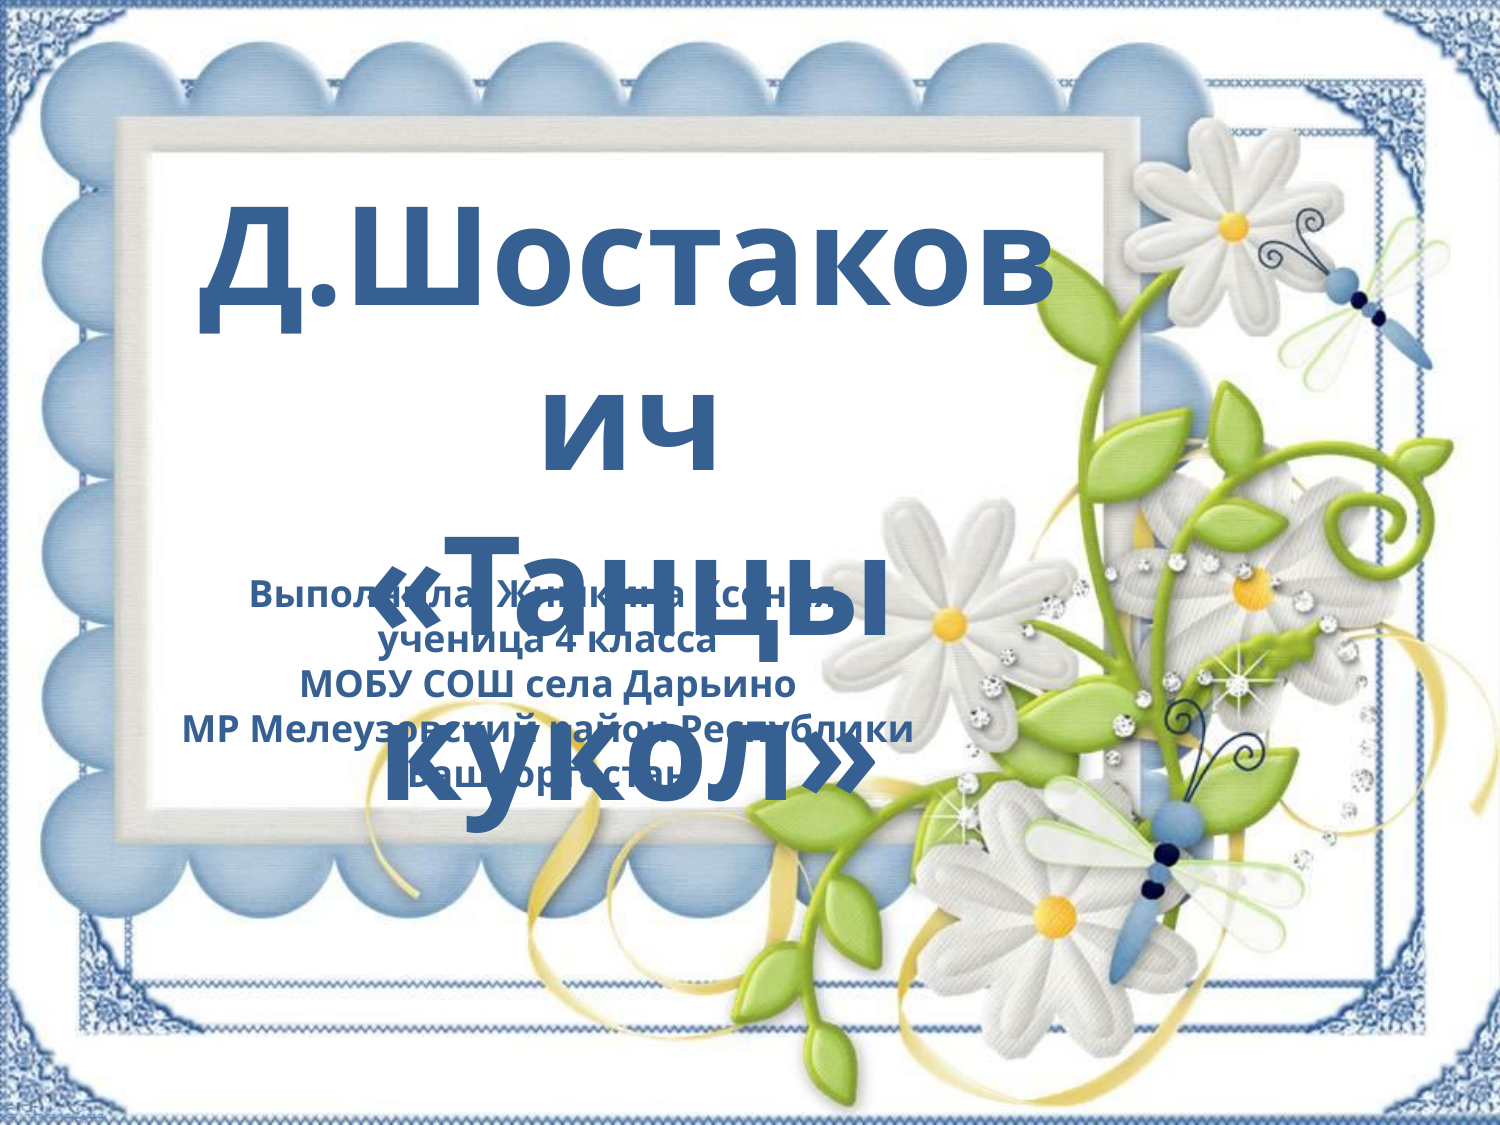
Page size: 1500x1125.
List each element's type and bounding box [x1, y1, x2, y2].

picture [0, 0, 1500, 1125]
text_box [156, 160, 1103, 760]
